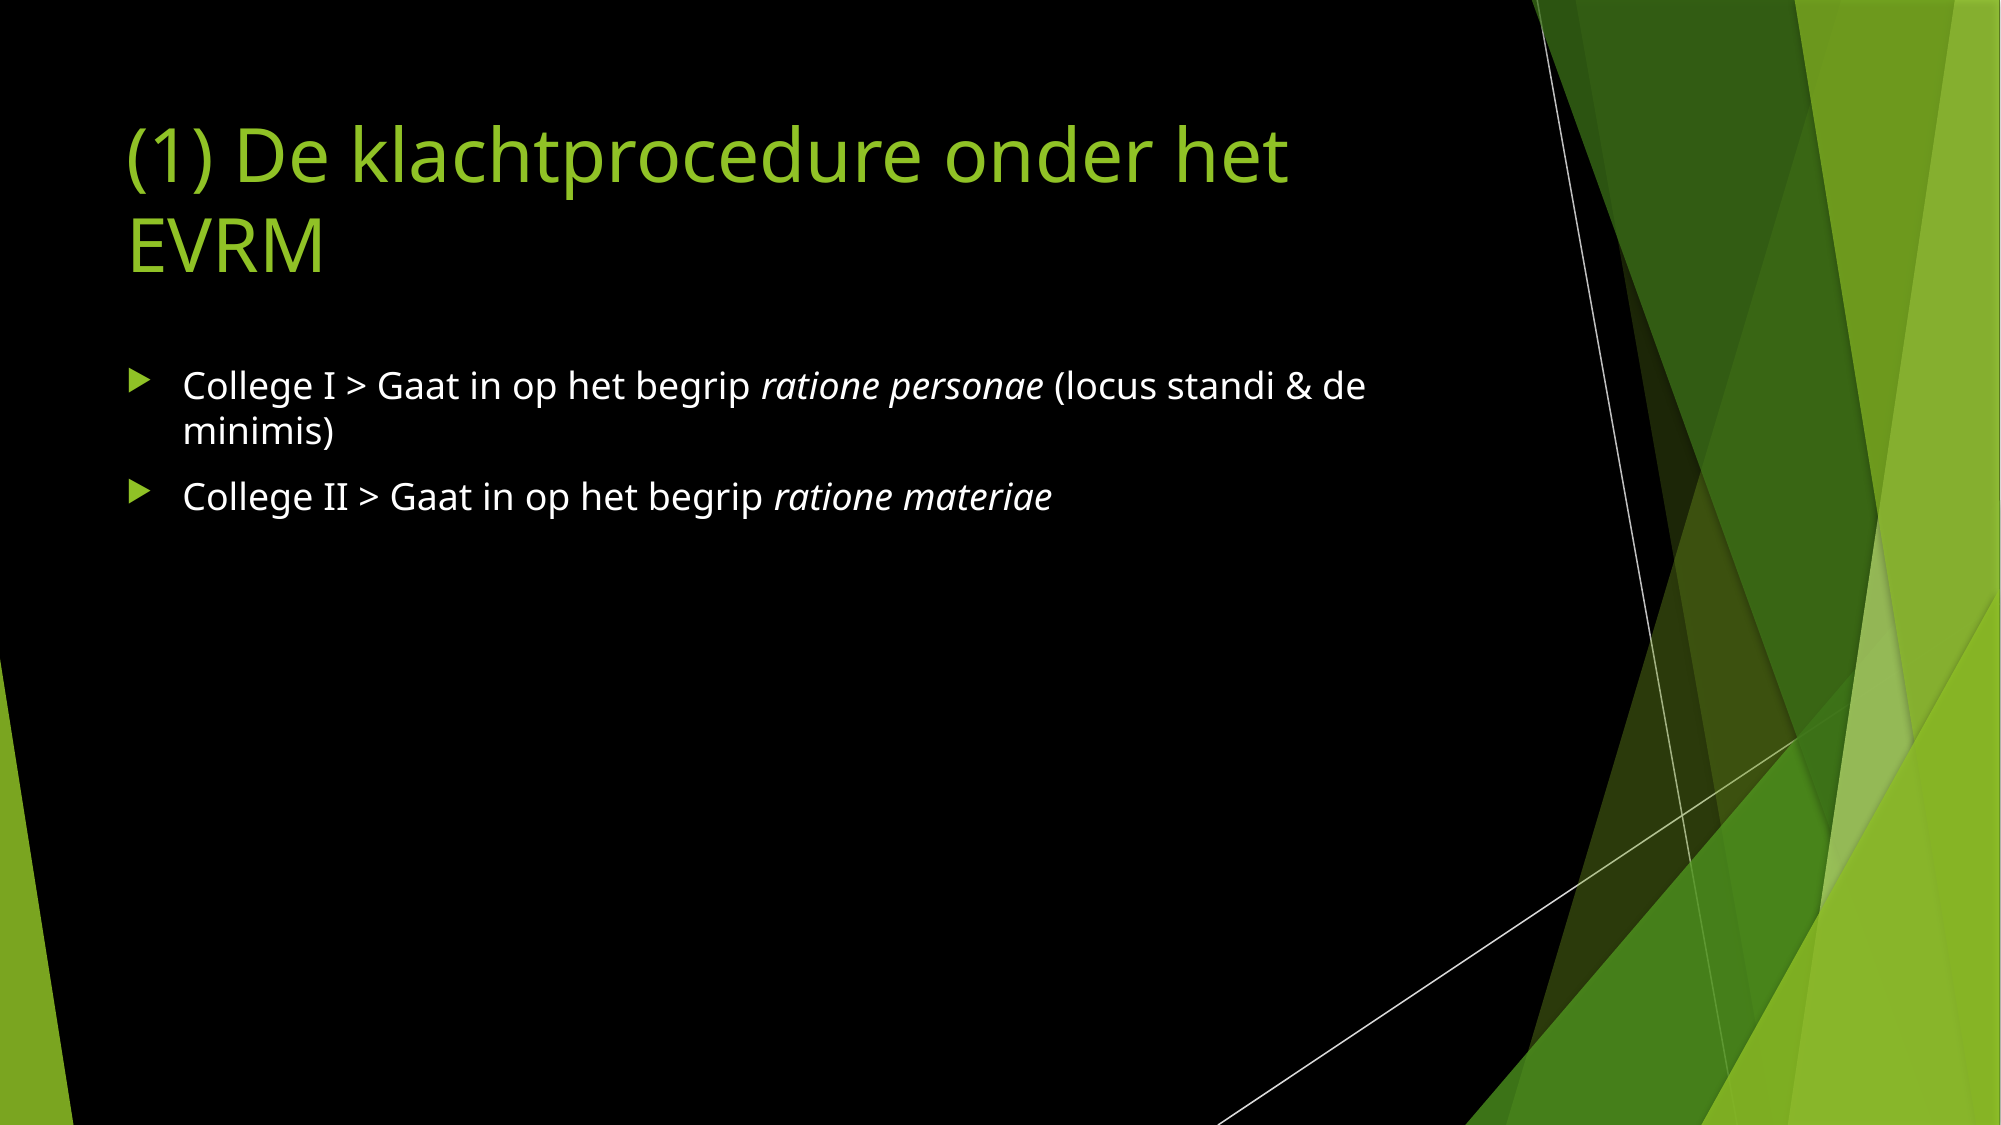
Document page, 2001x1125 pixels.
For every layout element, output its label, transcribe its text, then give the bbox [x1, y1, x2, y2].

list College I > Gaat in op het begrip ratione personae (locus standi & de minimis) College II > Gaat in op het begrip ratione materiae [111, 354, 1522, 992]
title (1) De klachtprocedure onder het EVRM [111, 99, 1522, 317]
